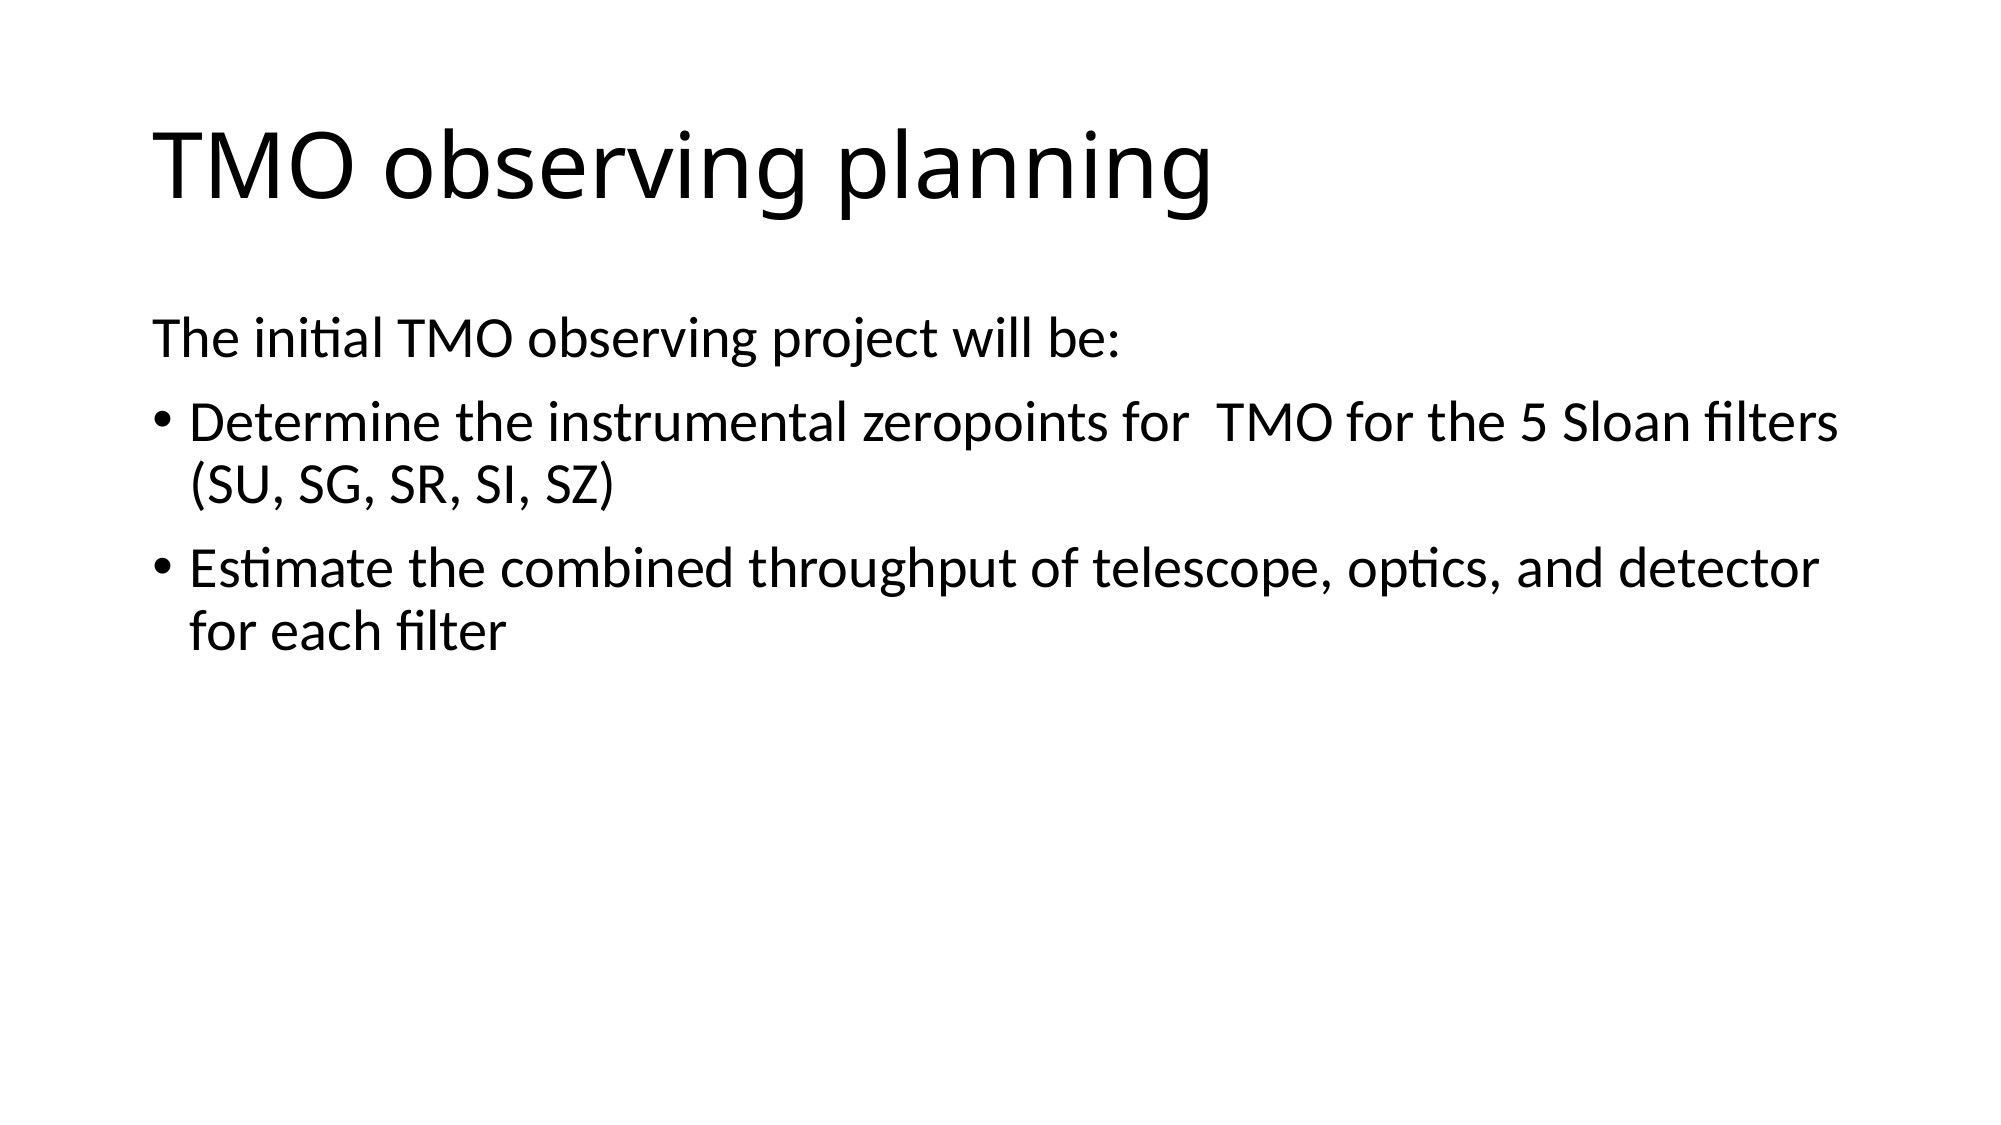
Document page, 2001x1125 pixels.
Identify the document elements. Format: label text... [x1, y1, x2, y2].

title TMO observing planning [137, 59, 1863, 278]
list The initial TMO observing project will be: Determine the instrumental zeropoints for TMO for the 5 Sloan filters (SU, SG, SR, SI, SZ) Estimate the combined throughput of telescope, optics, and detector for each filter [137, 299, 1863, 1014]
